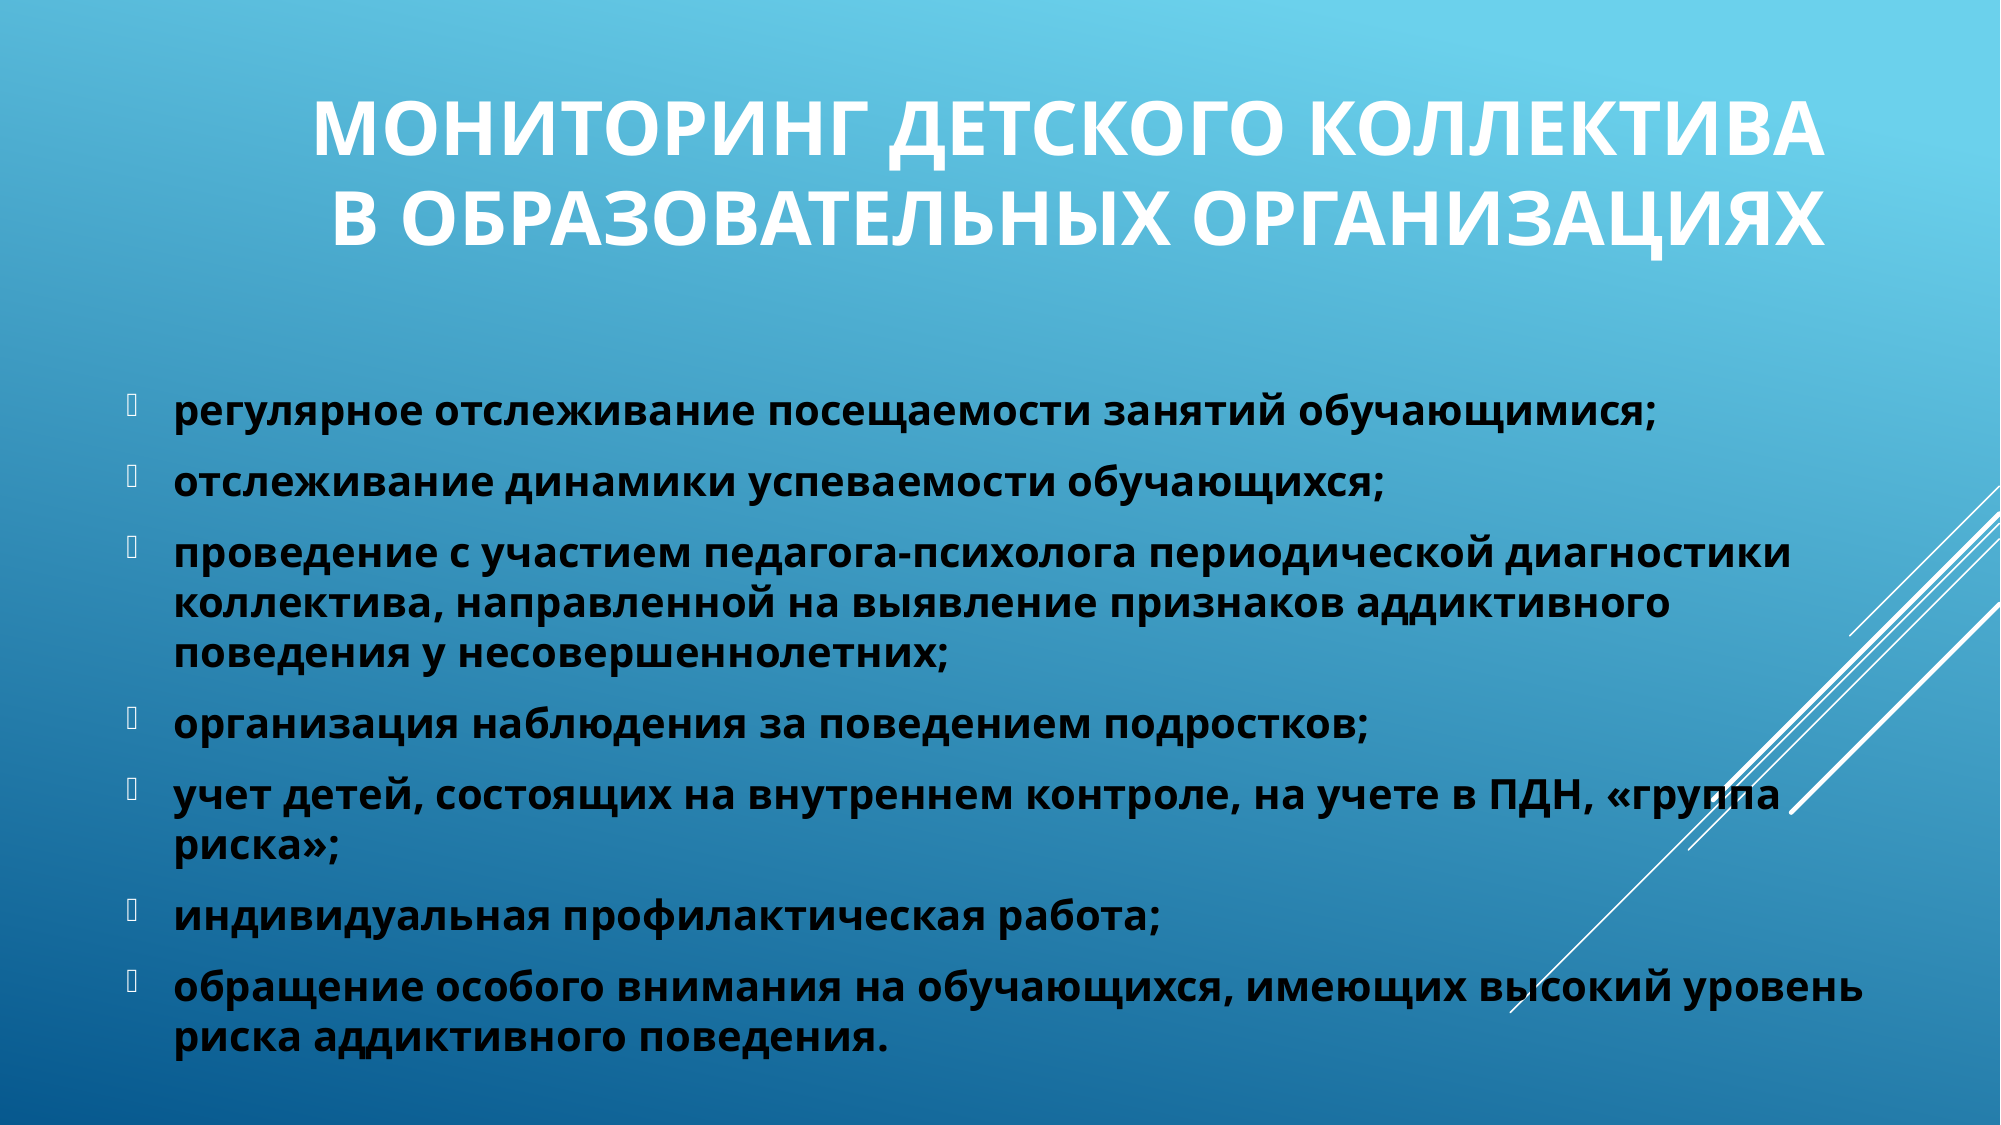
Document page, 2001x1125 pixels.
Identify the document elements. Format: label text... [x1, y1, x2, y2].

list регулярное отслеживание посещаемости занятий обучающимися; отслеживание динамики успеваемости обучающихся; проведение с участием педагога-психолога периодической диагностики коллектива, направленной на выявление признаков аддиктивного поведения у несовершеннолетних; организация наблюдения за поведением подростков; учет детей, состоящих на внутреннем контроле, на учете в ПДН, «группа риска»; индивидуальная профилактическая работа; обращение особого внимания на обучающихся, имеющих высокий уровень риска аддиктивного поведения. [111, 293, 1935, 1125]
title мониторинг детского коллектива в образовательных организациях [215, 46, 1941, 294]
